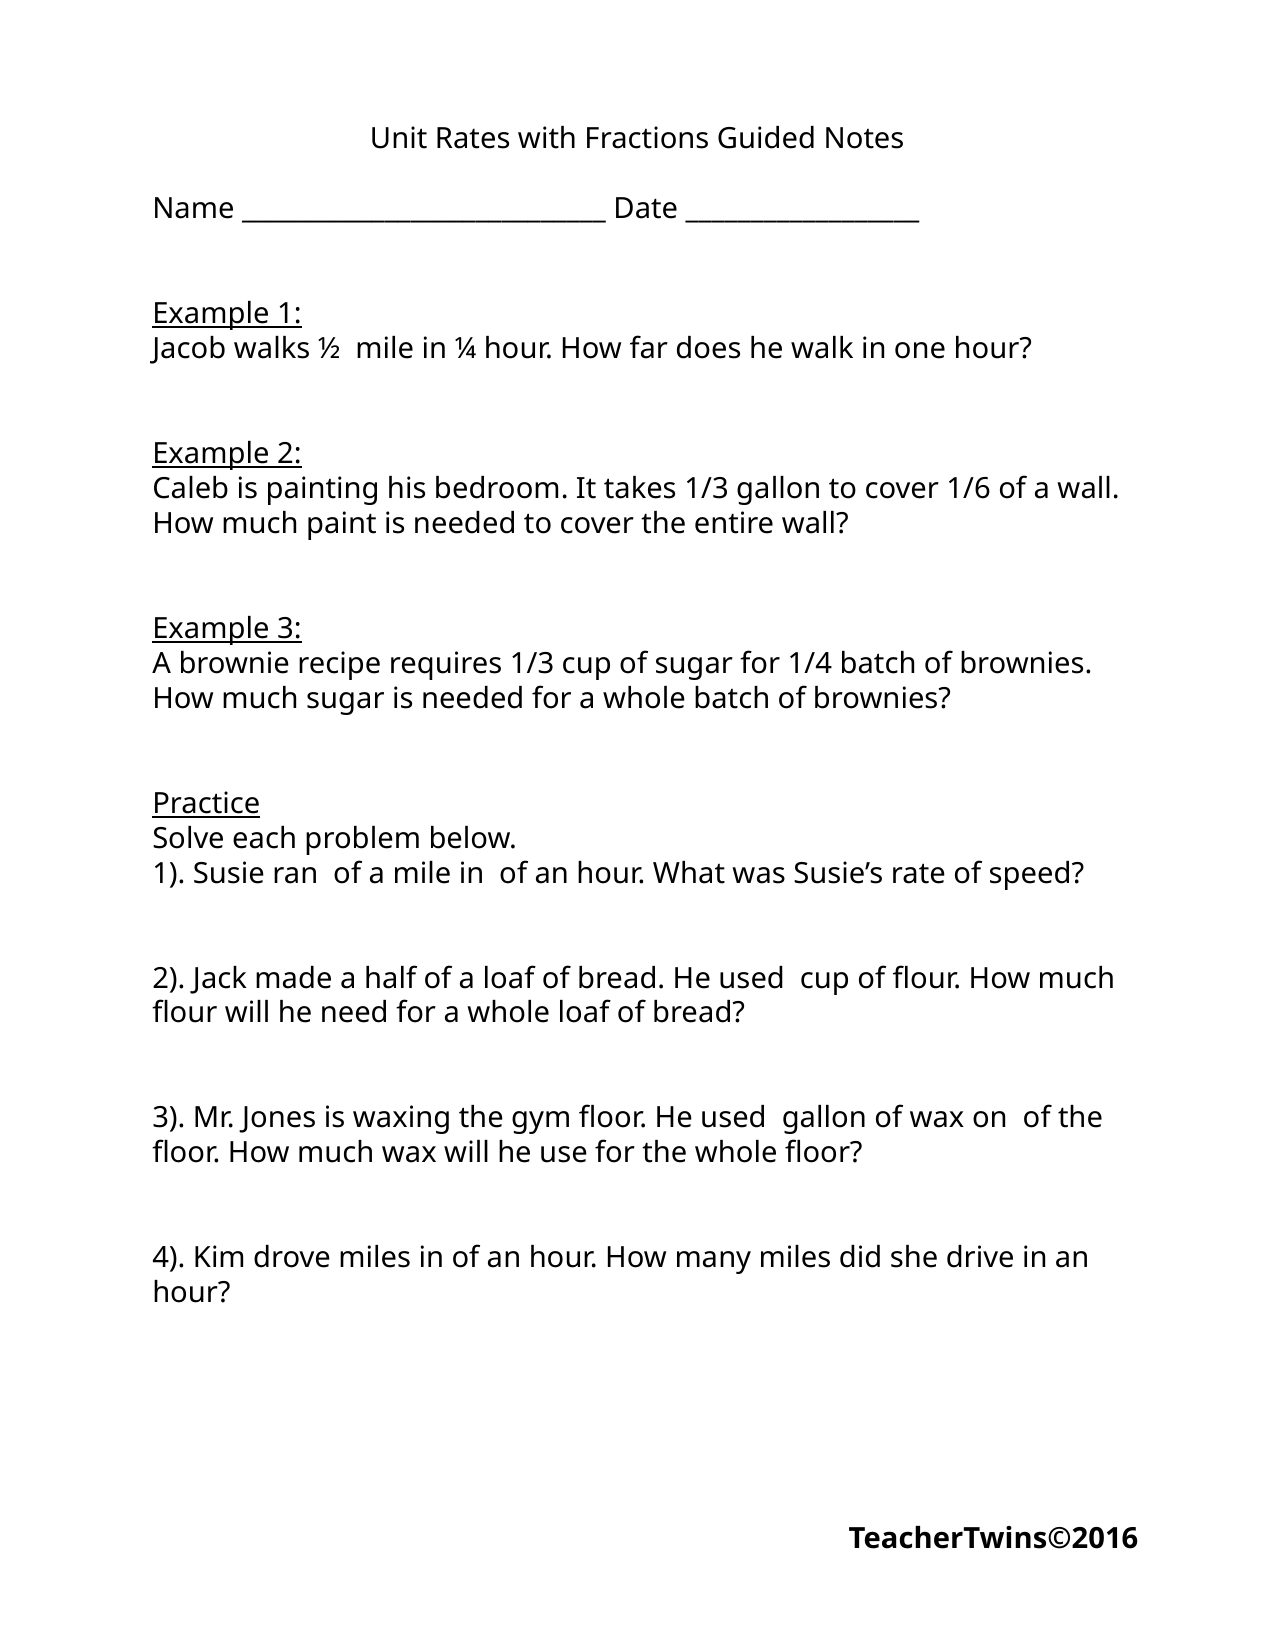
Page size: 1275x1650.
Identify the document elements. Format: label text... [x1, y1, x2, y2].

text_box TeacherTwins©2016 [750, 1512, 1238, 1563]
